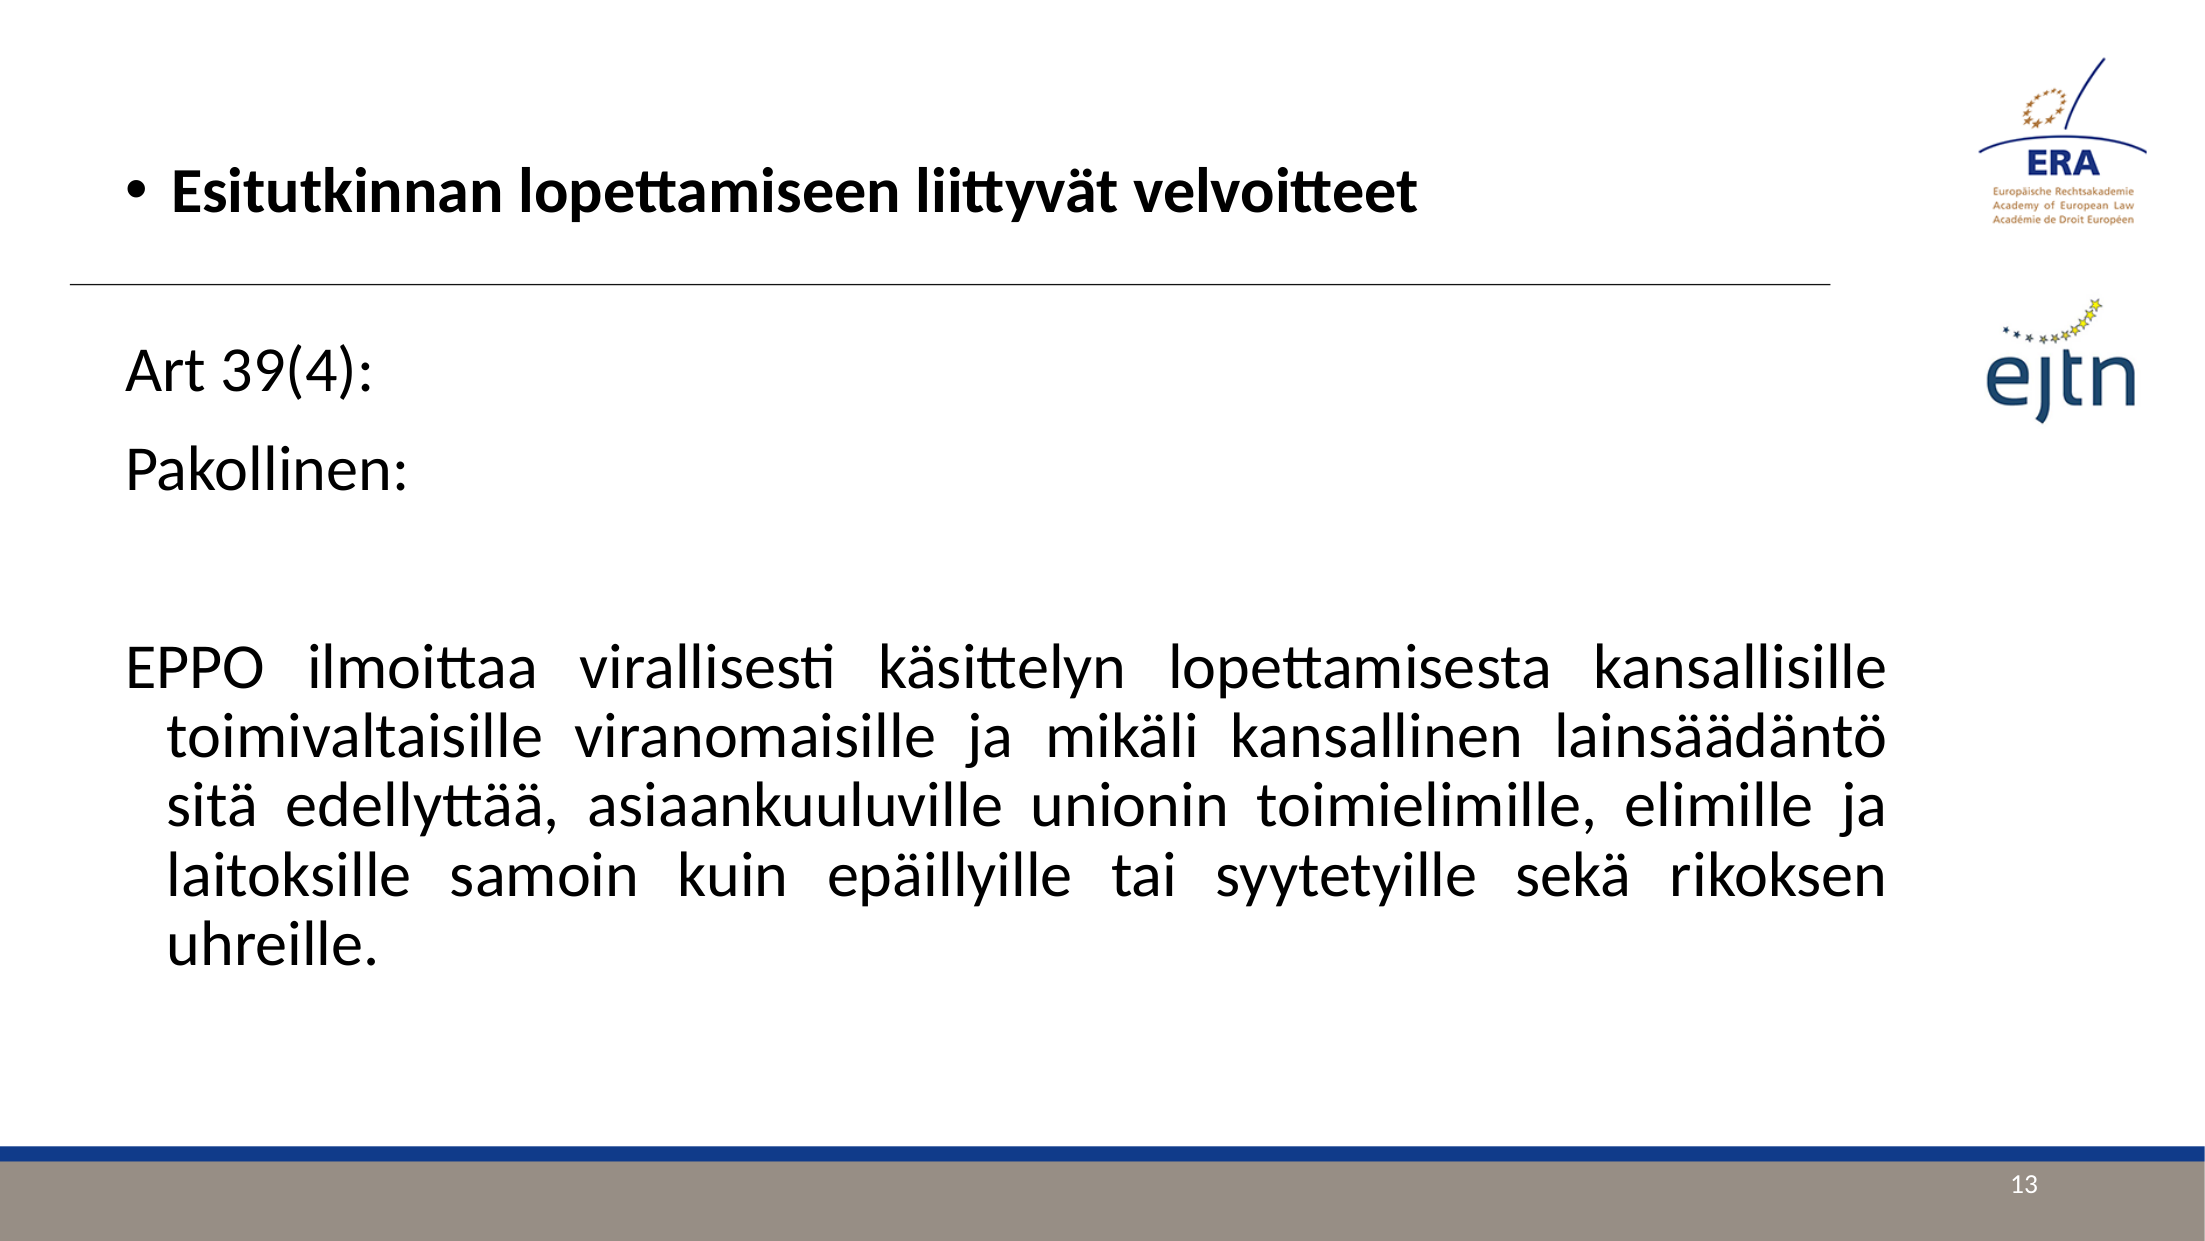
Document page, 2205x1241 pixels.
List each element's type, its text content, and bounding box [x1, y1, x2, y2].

title Esitutkinnan lopettamiseen liittyvät velvoitteet [110, 88, 1905, 296]
list Art 39(4): Pakollinen: EPPO ilmoittaa virallisesti käsittelyn lopettamisesta kansallisille toimivaltaisille viranomaisille ja mikäli kansallinen lainsäädäntö sitä edellyttää, asiaankuuluville unionin toimielimille, elimille ja laitoksille samoin kuin epäillyille tai syytetyille sekä rikoksen uhreille. [110, 328, 1905, 1049]
slide_number 13 [1557, 1149, 2054, 1216]
picture [0, 0, 2205, 1241]
